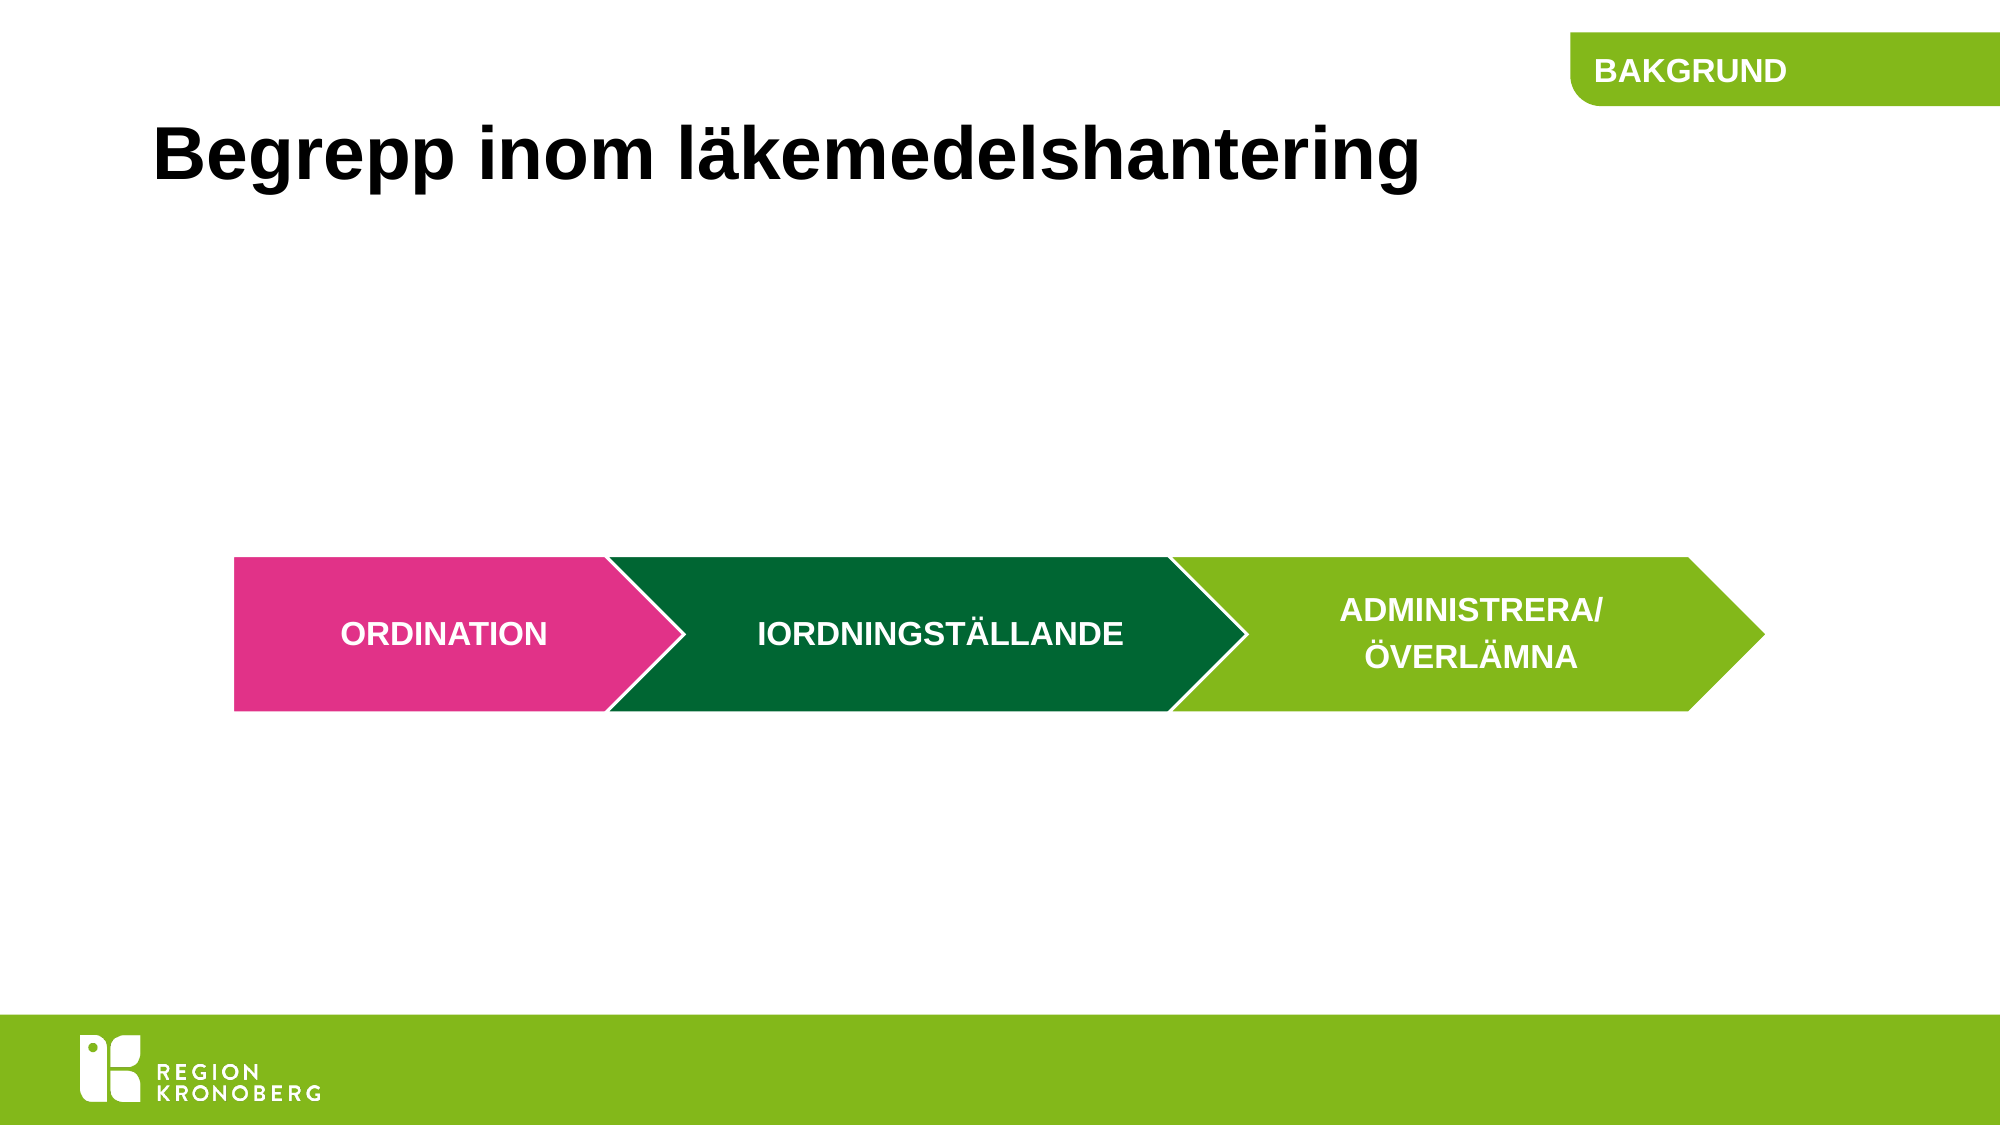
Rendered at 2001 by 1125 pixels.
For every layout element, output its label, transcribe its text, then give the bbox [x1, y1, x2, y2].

picture [80, 1035, 320, 1102]
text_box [231, 434, 1768, 835]
title Begrepp inom läkemedelshantering [137, 107, 1863, 272]
text_box BAKGRUND [1569, 31, 2000, 108]
